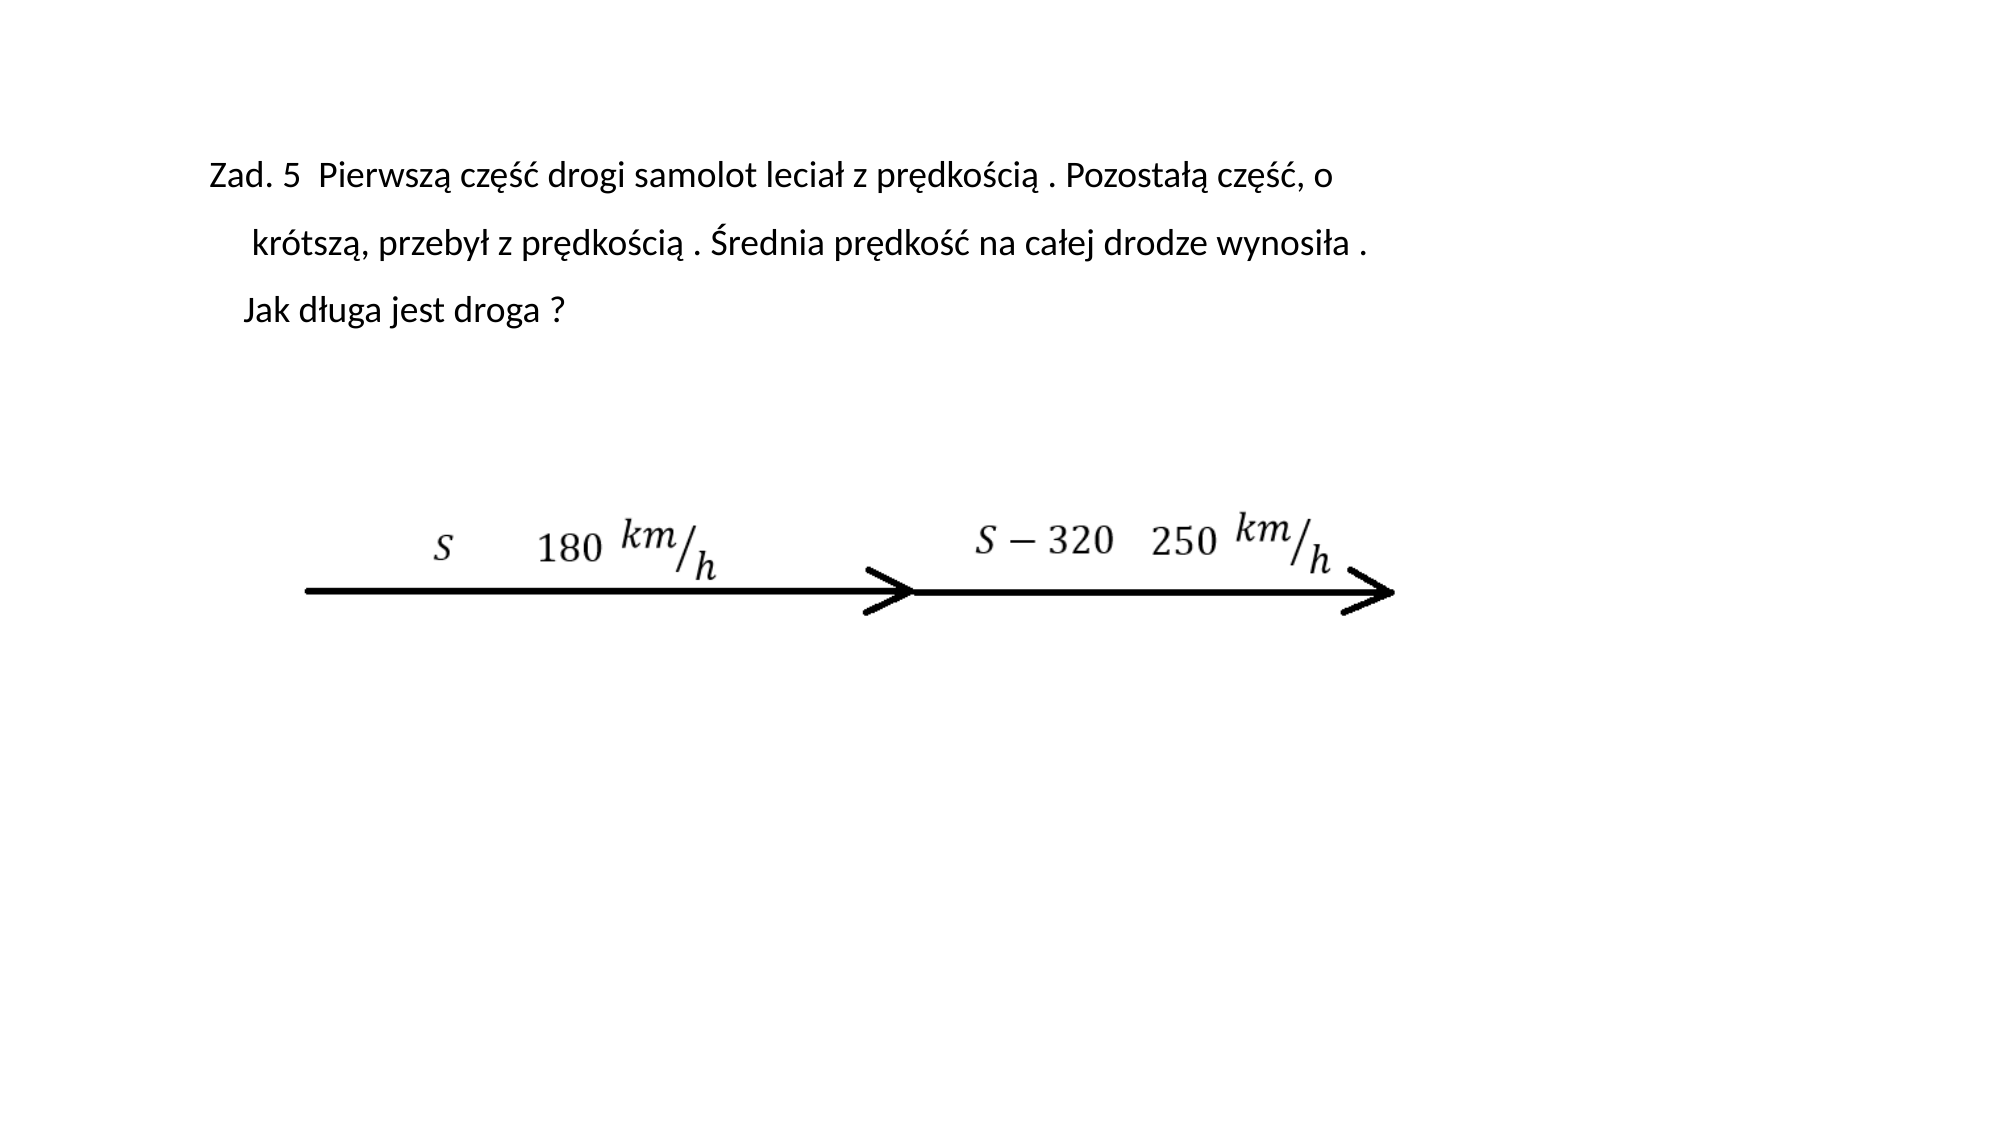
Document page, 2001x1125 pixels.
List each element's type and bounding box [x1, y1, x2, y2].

picture [276, 474, 1433, 657]
